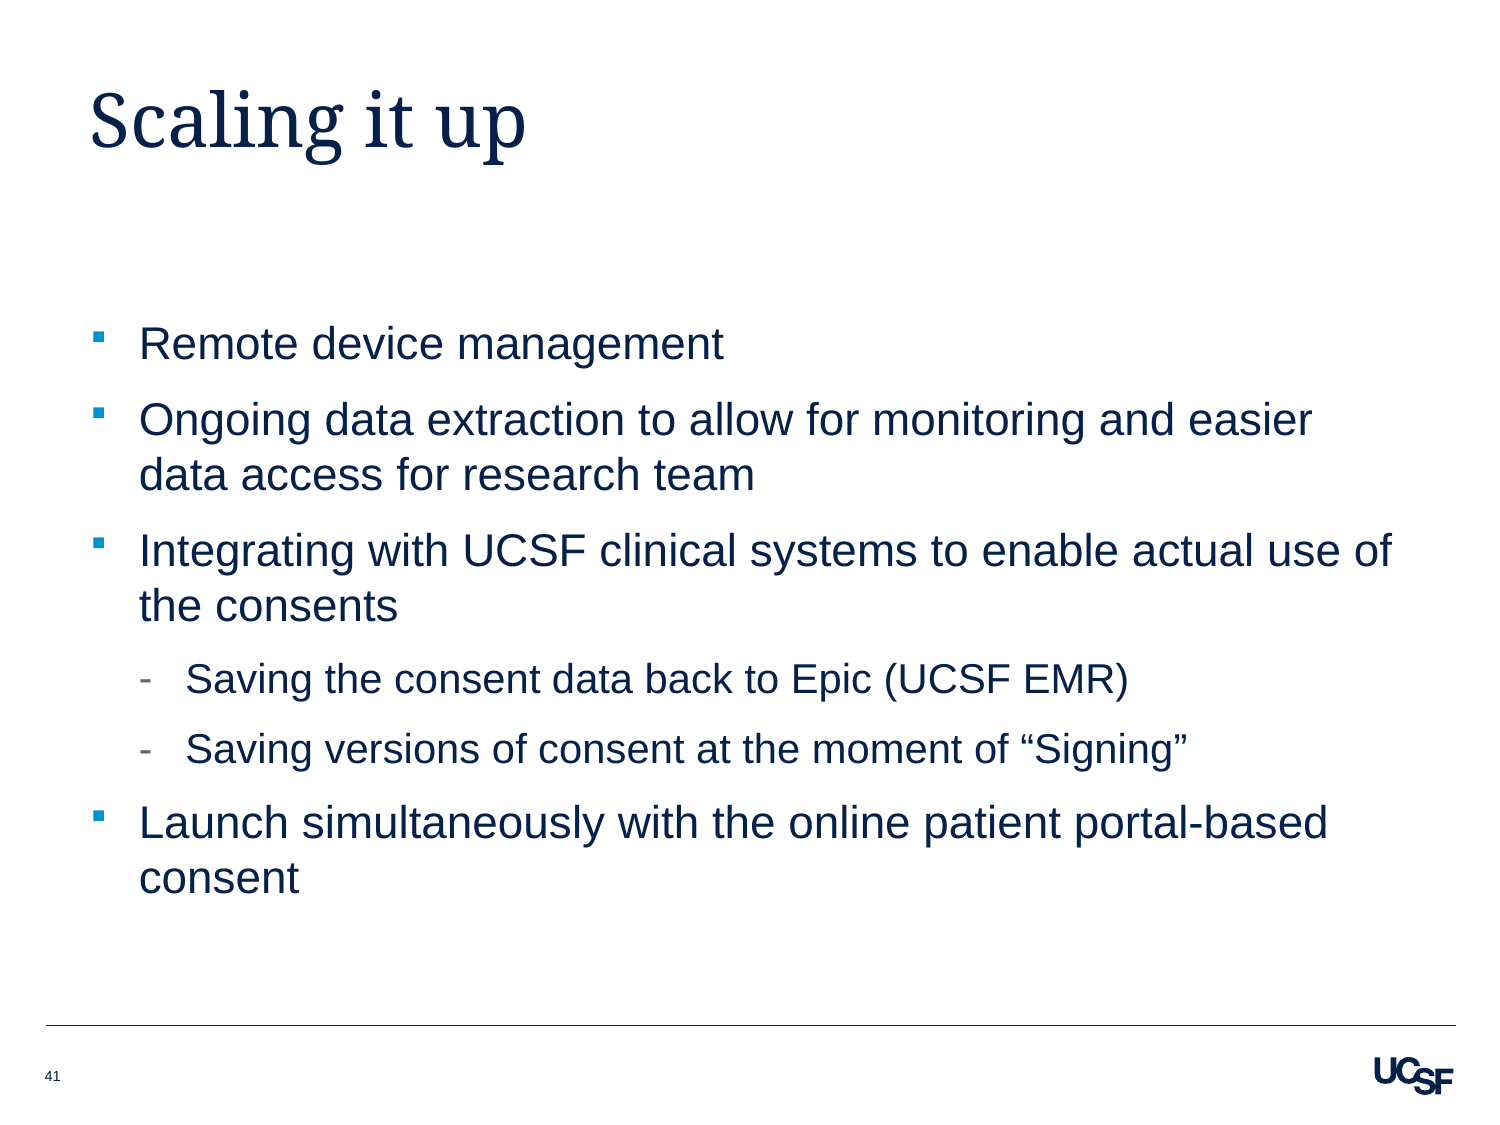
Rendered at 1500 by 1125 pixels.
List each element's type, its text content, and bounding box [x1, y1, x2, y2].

slide_number 41 [44, 1058, 85, 1085]
title Scaling it up [74, 69, 1416, 170]
list Remote device management Ongoing data extraction to allow for monitoring and easier data access for research team Integrating with UCSF clinical systems to enable actual use of the consents Saving the consent data back to Epic (UCSF EMR) Saving versions of consent at the moment of “Signing” Launch simultaneously with the online patient portal-based consent [75, 306, 1411, 948]
